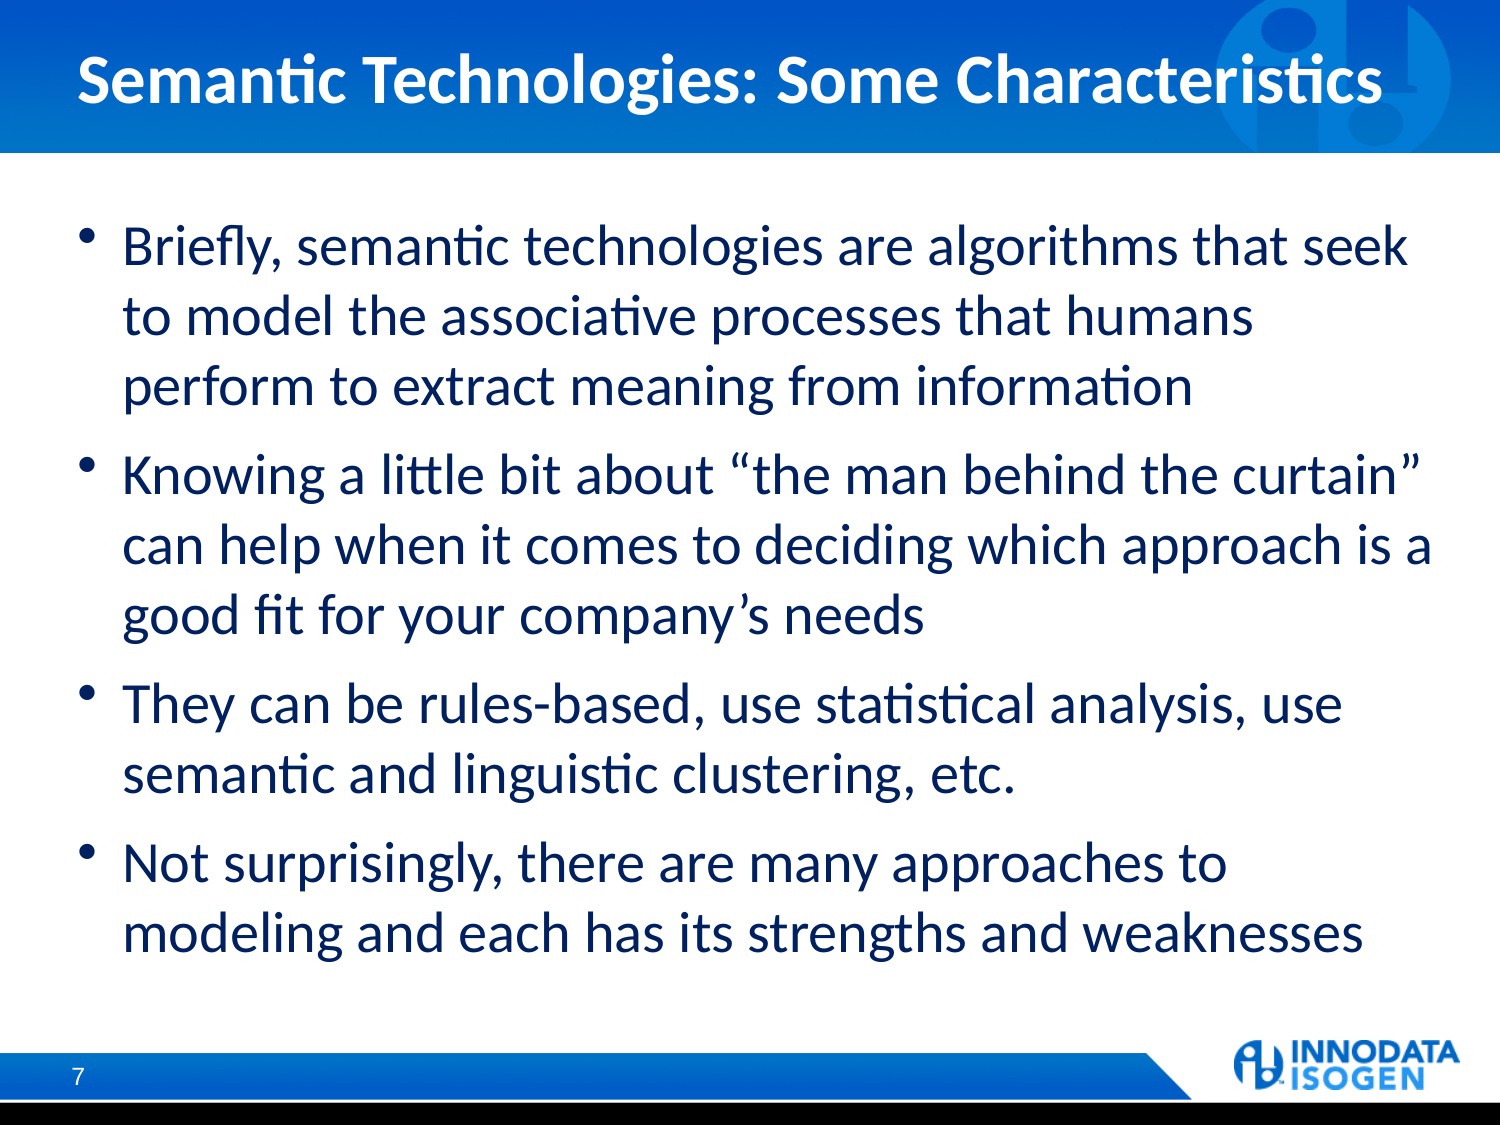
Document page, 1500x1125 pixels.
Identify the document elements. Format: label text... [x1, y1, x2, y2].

picture [0, 1040, 1500, 1125]
title Semantic Technologies: Some Characteristics [62, 12, 1438, 138]
list Briefly, semantic technologies are algorithms that seek to model the associative processes that humans perform to extract meaning from information Knowing a little bit about “the man behind the curtain” can help when it comes to deciding which approach is a good fit for your company’s needs They can be rules-based, use statistical analysis, use semantic and linguistic clustering, etc. Not surprisingly, there are many approaches to modeling and each has its strengths and weaknesses [62, 199, 1457, 1045]
picture [0, 0, 1500, 153]
slide_number 7 [56, 1052, 176, 1101]
